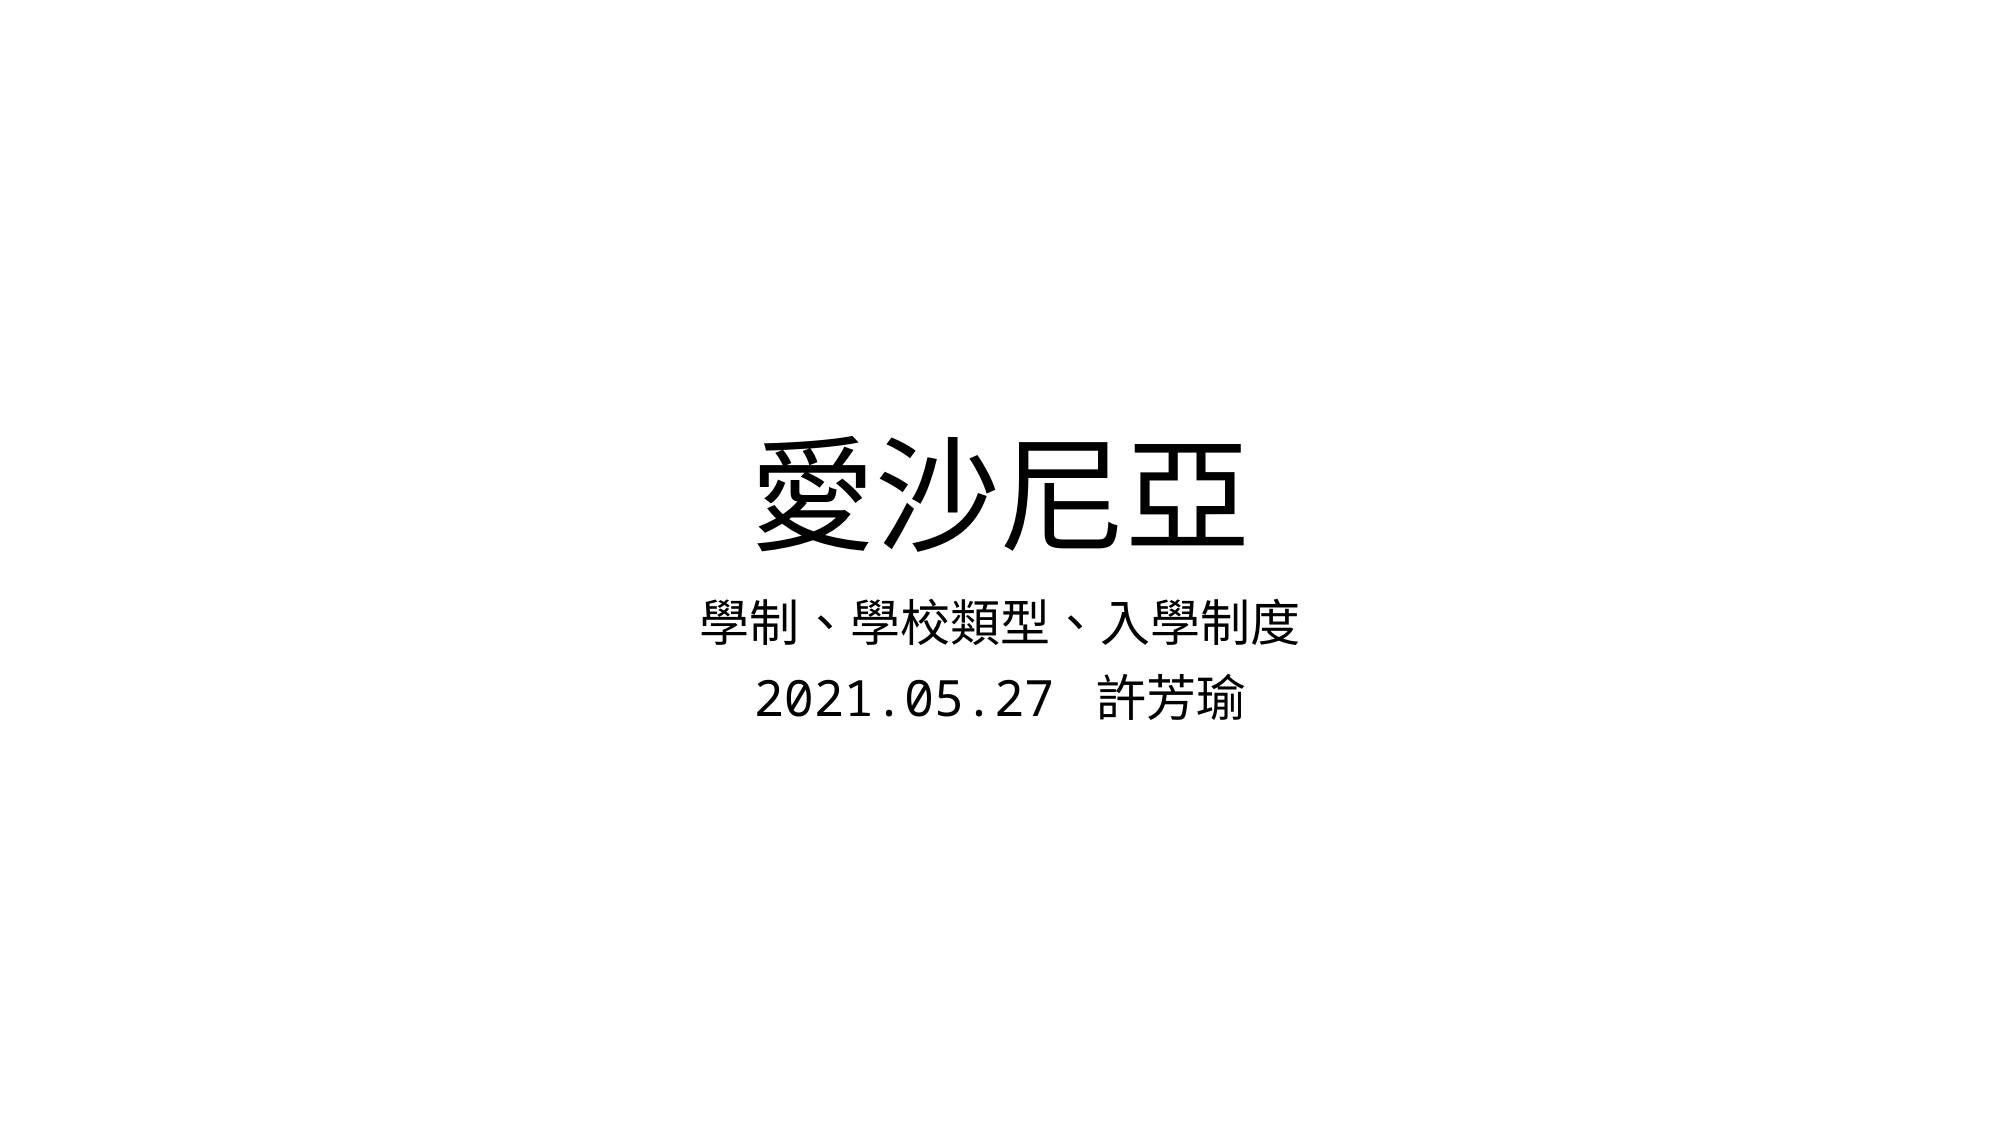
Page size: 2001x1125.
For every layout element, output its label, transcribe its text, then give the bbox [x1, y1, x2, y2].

subtitle 學制、學校類型、入學制度 2021.05.27 許芳瑜 [249, 590, 1750, 863]
title 愛沙尼亞 [249, 184, 1750, 576]
